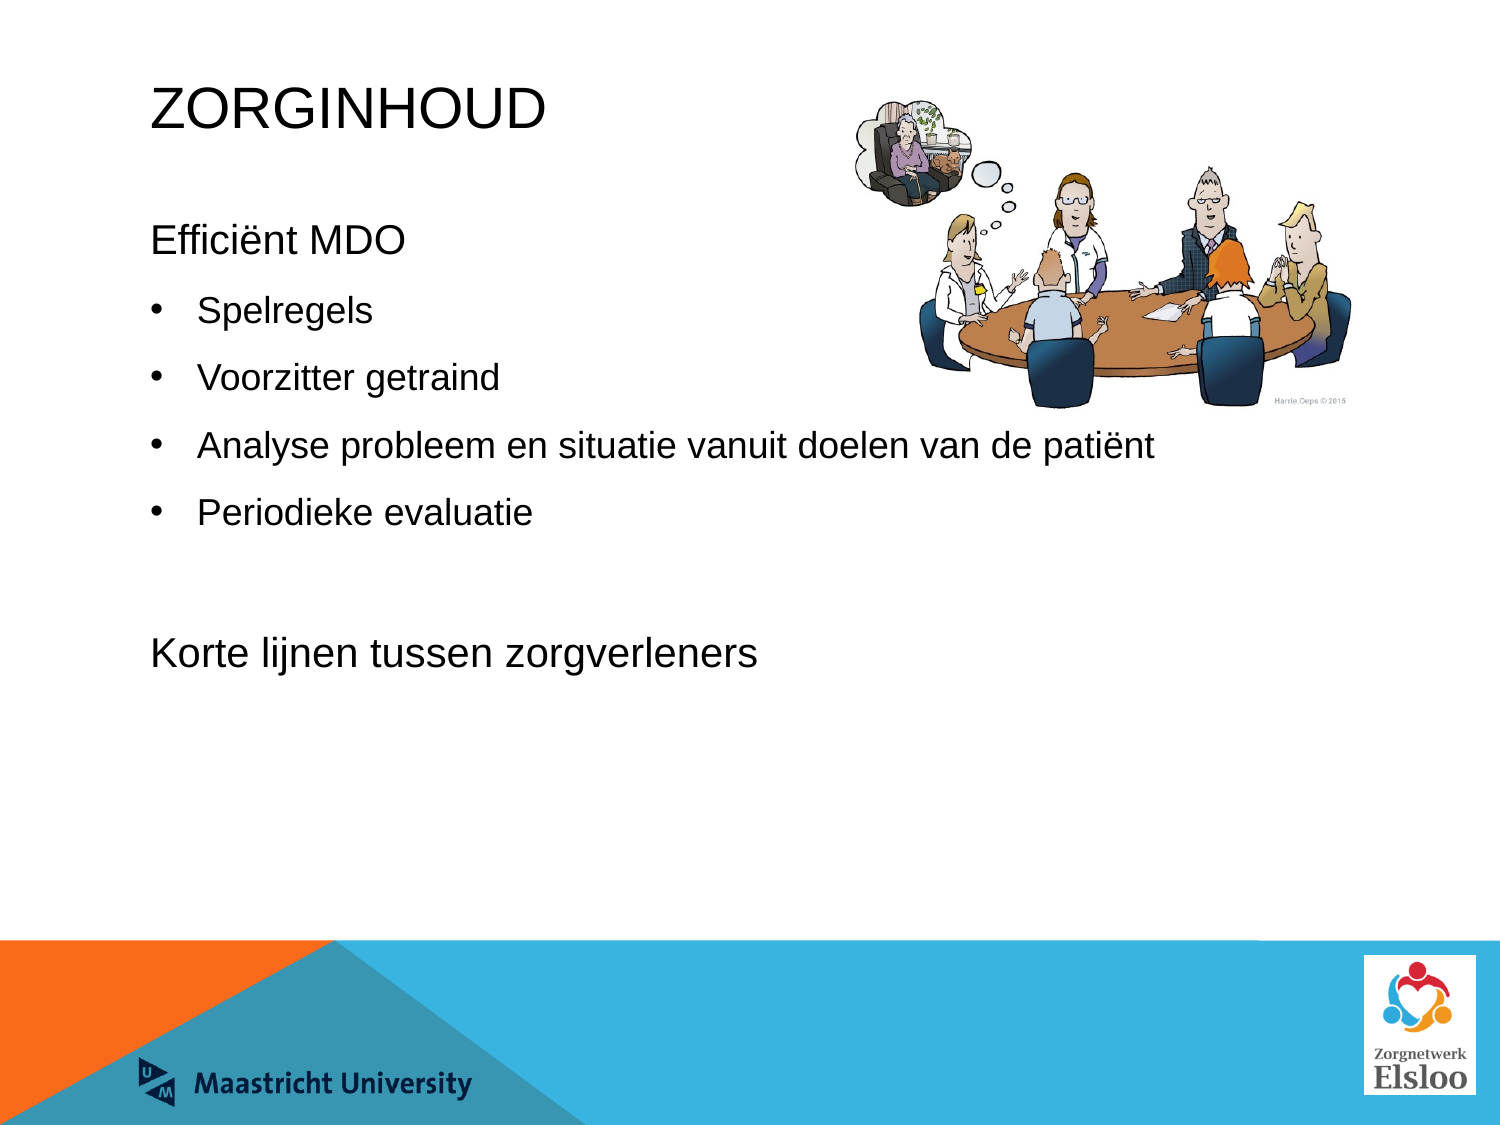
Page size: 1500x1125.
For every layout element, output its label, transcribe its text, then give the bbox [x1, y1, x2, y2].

picture [138, 1055, 485, 1125]
picture [1364, 955, 1476, 1095]
text_box Probleem en situatie beschrijven vanuit doelen patiënt [74, 347, 1453, 1055]
picture [808, 54, 1397, 454]
title zorgInhoud [135, 60, 803, 150]
list Efficiënt MDO Spelregels Voorzitter getraind Analyse probleem en situatie vanuit doelen van de patiënt Periodieke evaluatie Korte lijnen tussen zorgverleners [135, 180, 1369, 768]
